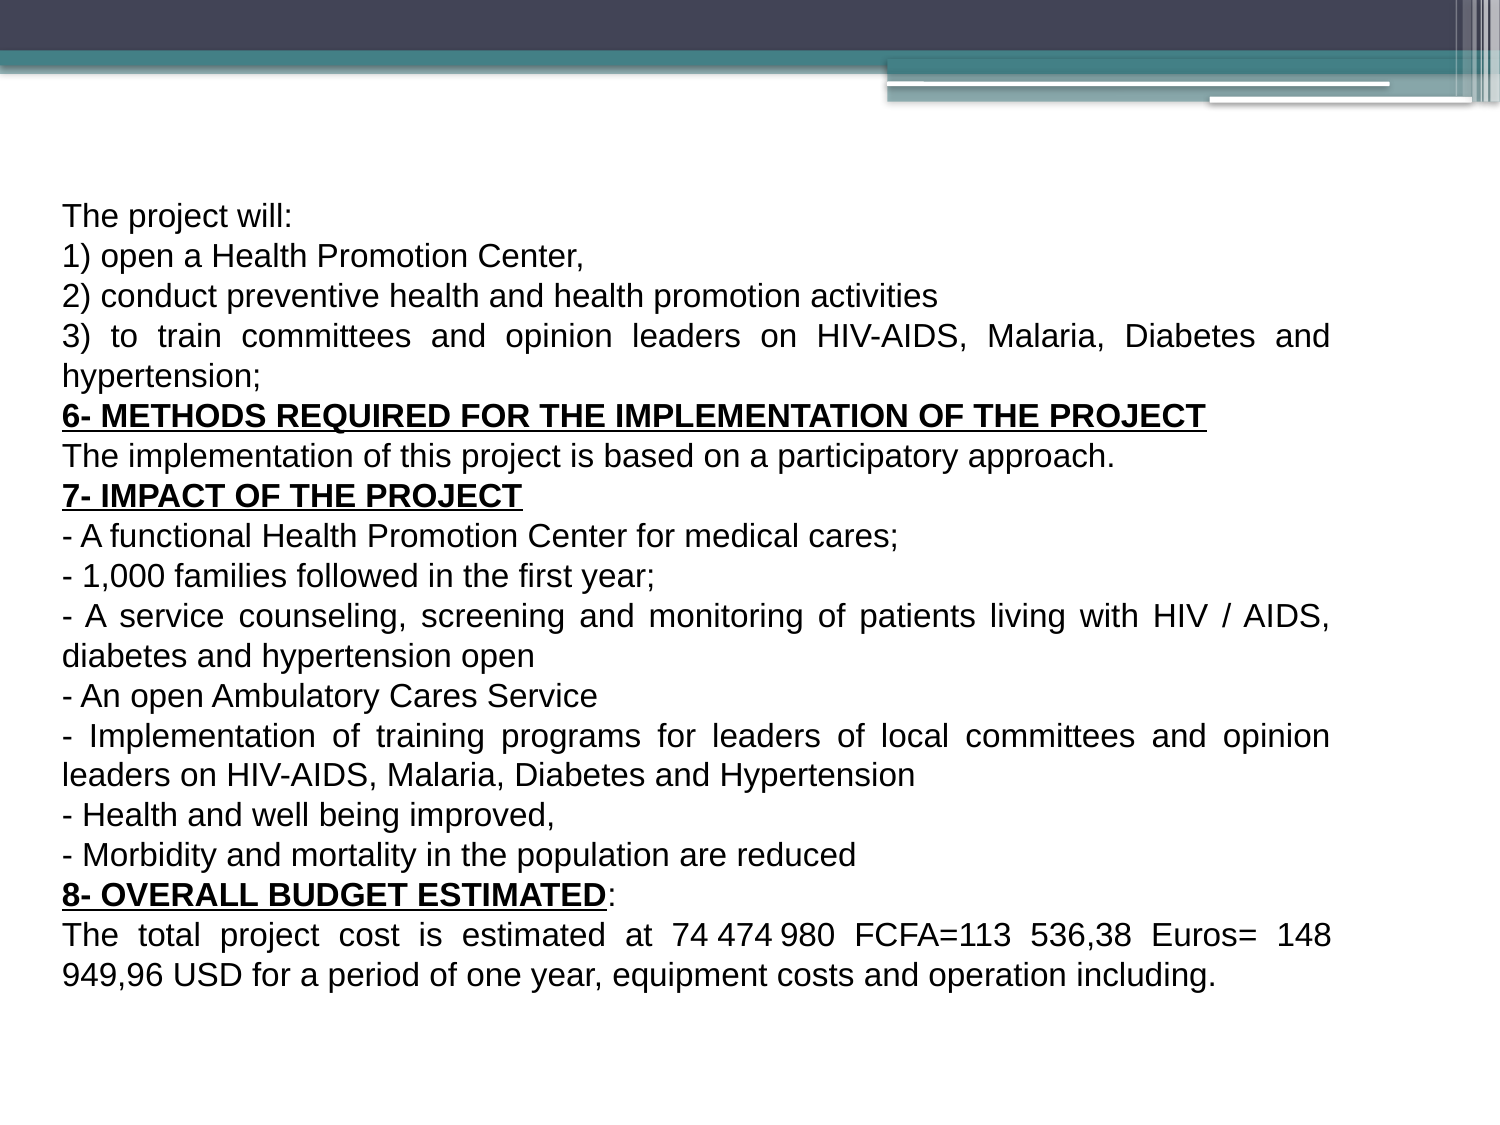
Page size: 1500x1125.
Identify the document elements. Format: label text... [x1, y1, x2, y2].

text_box The project will: 1) open a Health Promotion Center, 2) conduct preventive health and health promotion activities 3) to train committees and opinion leaders on HIV-AIDS, Malaria, Diabetes and hypertension; 6- METHODS REQUIRED FOR THE IMPLEMENTATION OF THE PROJECT The implementation of this project is based on a participatory approach. 7- IMPACT OF THE PROJECT - A functional Health Promotion Center for medical cares; - 1,000 families followed in the first year; - A service counseling, screening and monitoring of patients living with HIV / AIDS, diabetes and hypertension open - An open Ambulatory Cares Service - Implementation of training programs for leaders of local committees and opinion leaders on HIV-AIDS, Malaria, Diabetes and Hypertension - Health and well being improved, - Morbidity and mortality in the population are reduced 8- OVERALL BUDGET ESTIMATED: The total project cost is estimated at 74 474 980 FCFA=113 536,38 Euros= 148 949,96 USD for a period of one year, equipment costs and operation including. [46, 157, 1348, 1001]
